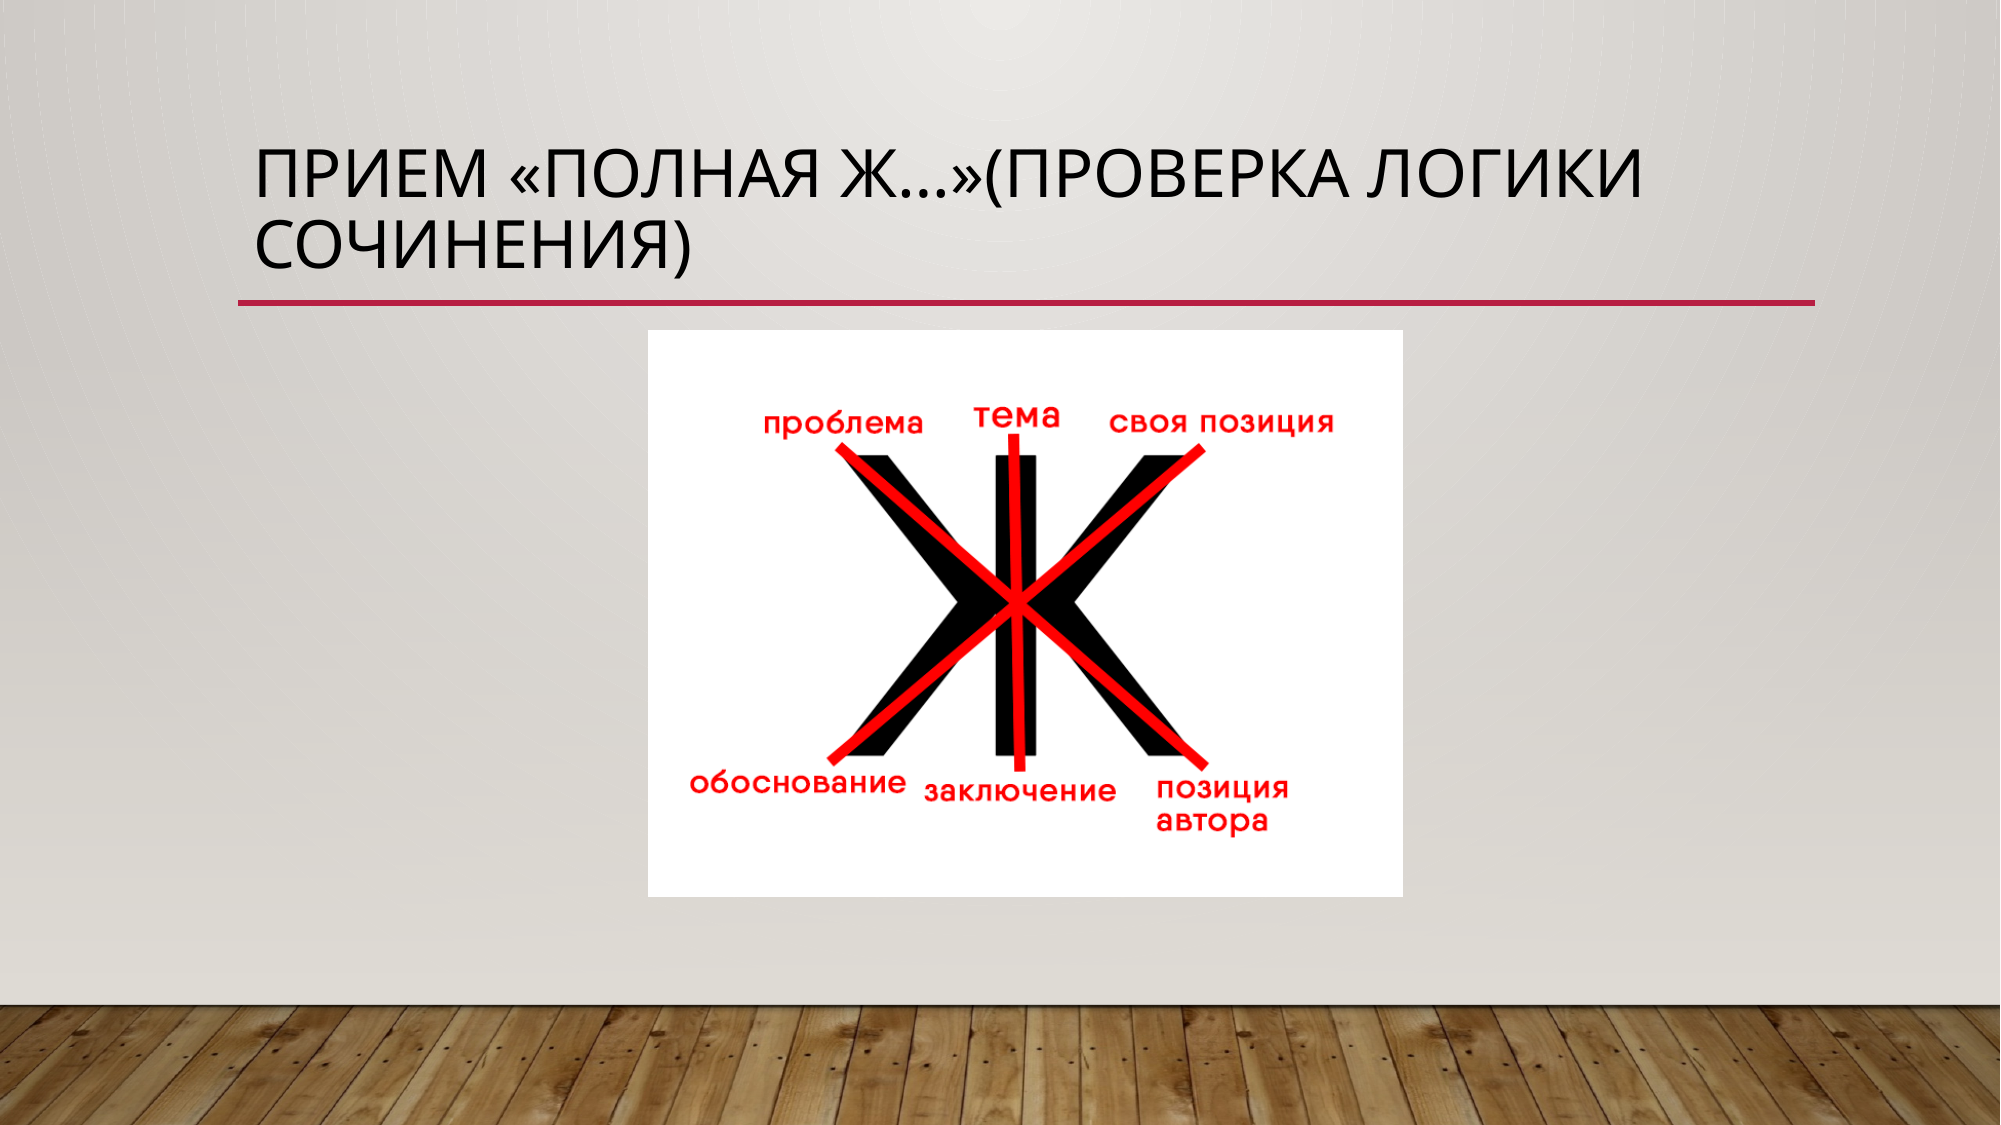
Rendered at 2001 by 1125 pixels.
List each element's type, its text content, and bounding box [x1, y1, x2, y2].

title Прием «Полная Ж…»(проверка логики сочинения) [238, 131, 1814, 305]
picture [0, 1005, 2000, 1125]
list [648, 330, 1404, 897]
